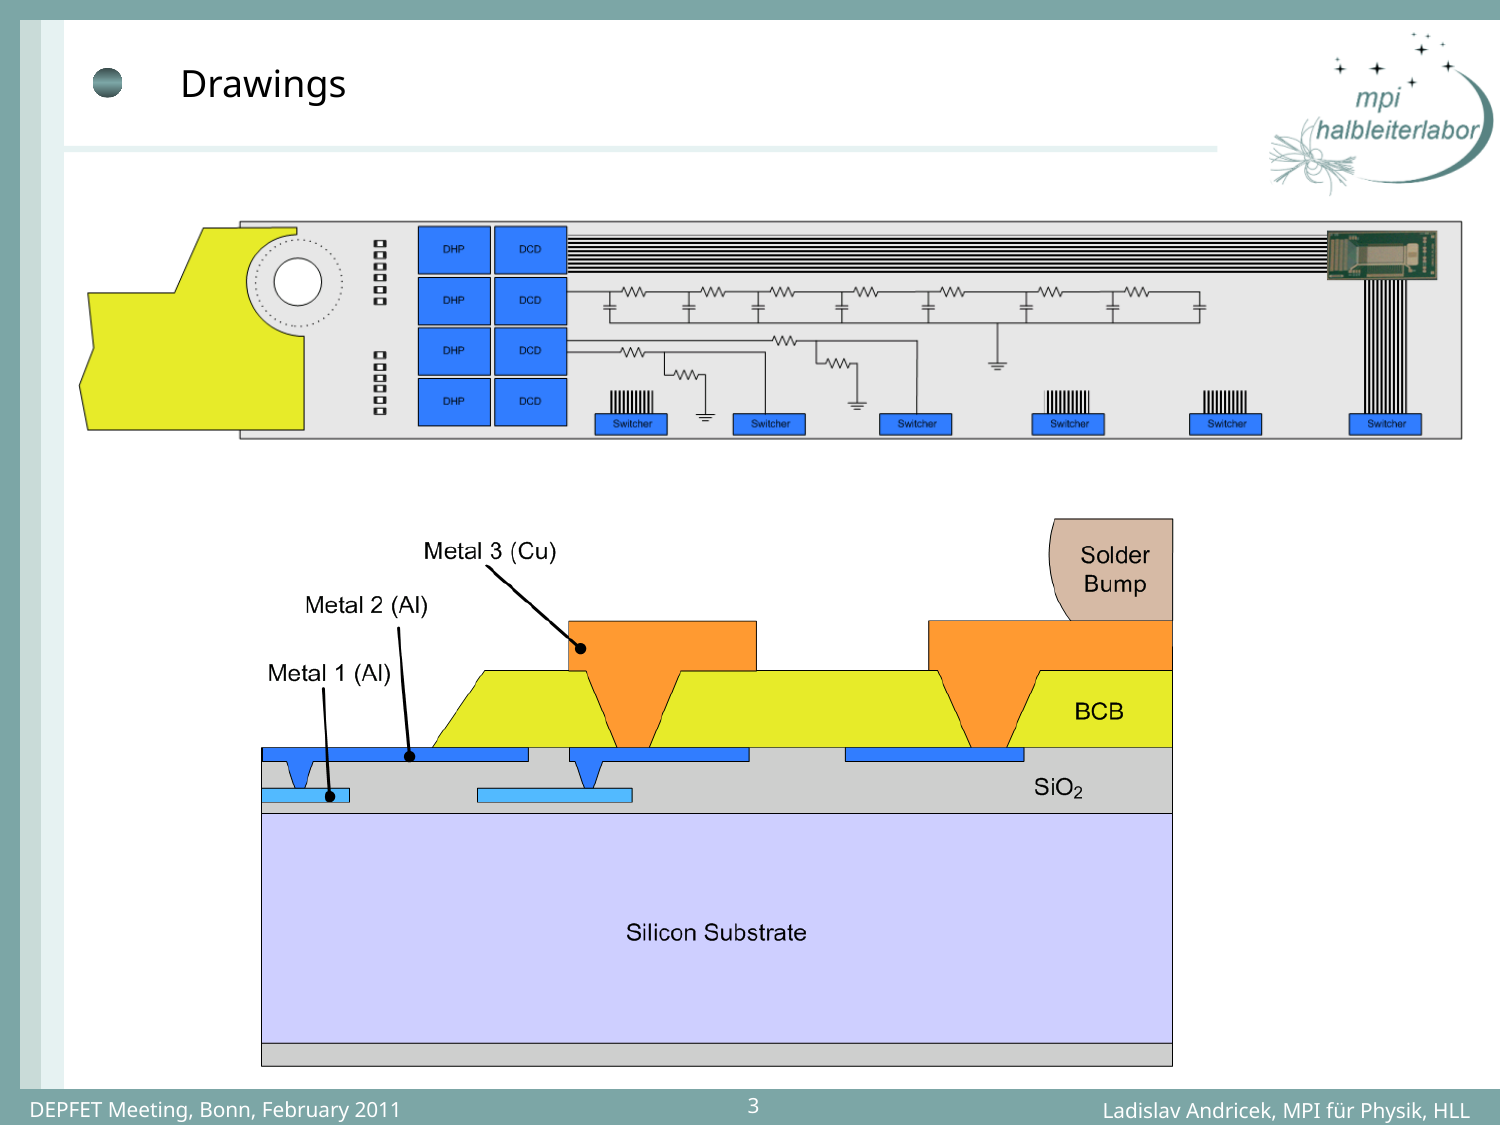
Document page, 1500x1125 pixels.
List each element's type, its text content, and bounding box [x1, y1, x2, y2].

picture [1263, 23, 1500, 201]
footer Ladislav Andricek, MPI für Physik, HLL [1052, 1095, 1471, 1125]
picture [251, 510, 1185, 1077]
picture [74, 210, 1466, 447]
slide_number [29, 1093, 573, 1125]
slide_number 3 [699, 1094, 775, 1120]
title Drawings [74, 23, 1426, 142]
